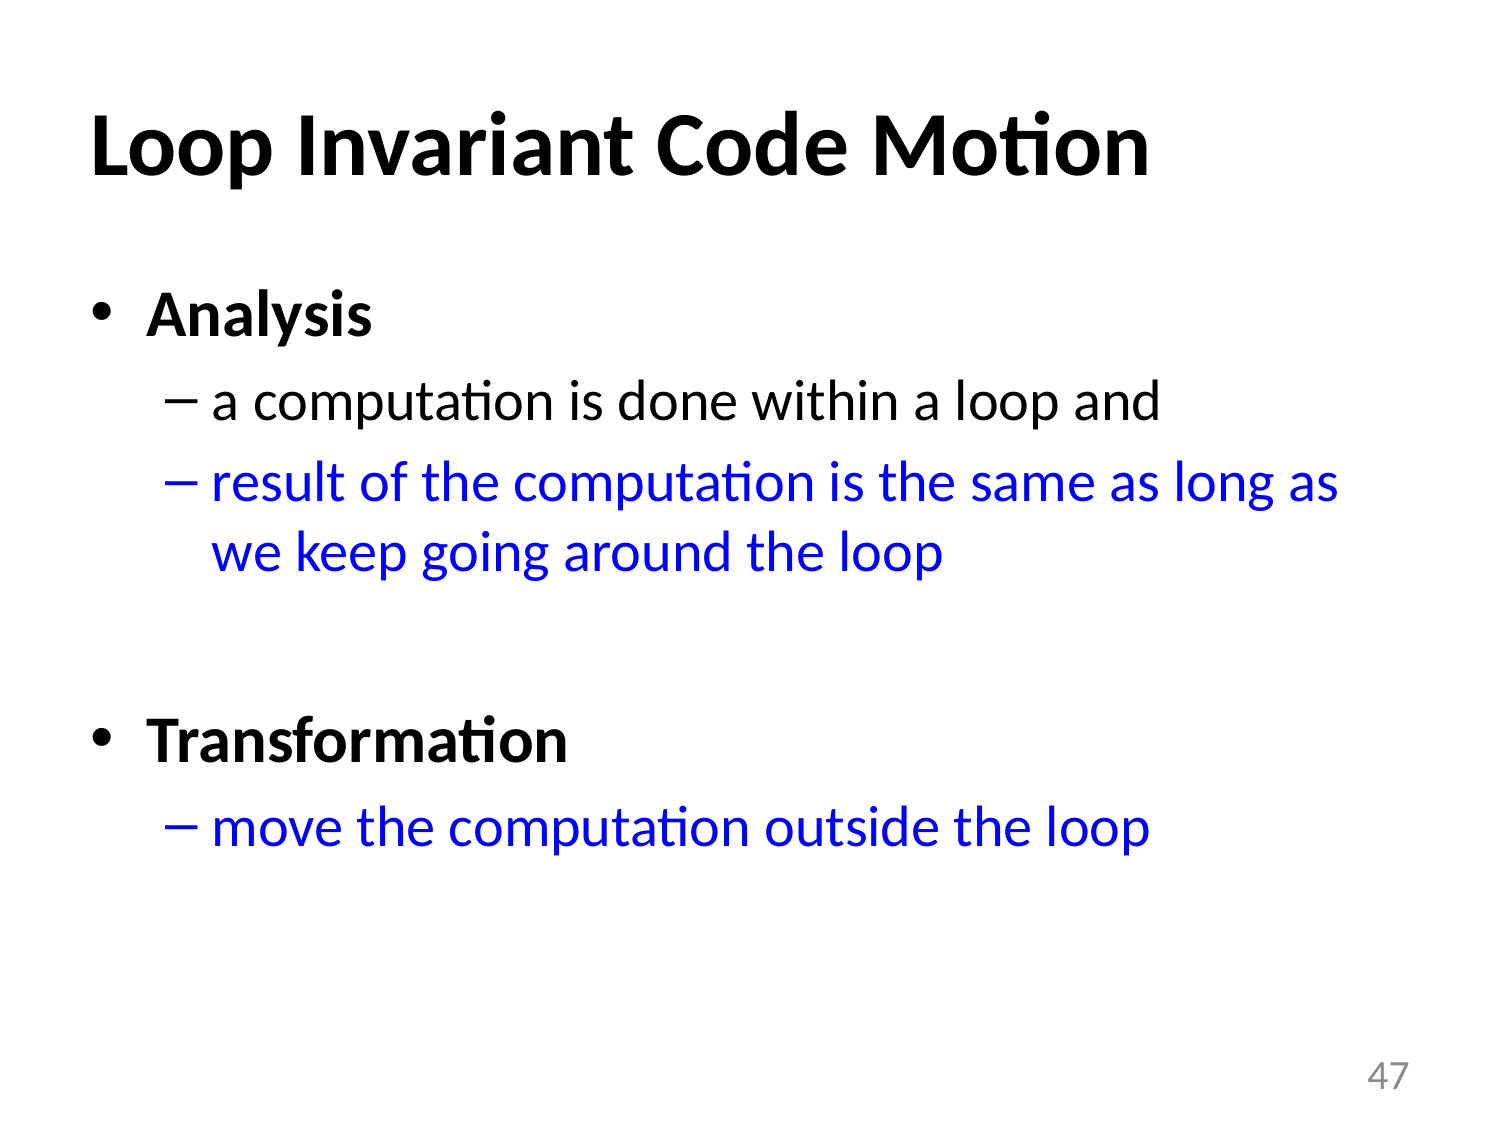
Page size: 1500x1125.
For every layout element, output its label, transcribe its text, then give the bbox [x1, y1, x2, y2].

slide_number 47 [1074, 1042, 1425, 1103]
title Loop Invariant Code Motion [75, 45, 1425, 233]
list Analysis a computation is done within a loop and result of the computation is the same as long as we keep going around the loop Transformation move the computation outside the loop [75, 262, 1425, 1005]
